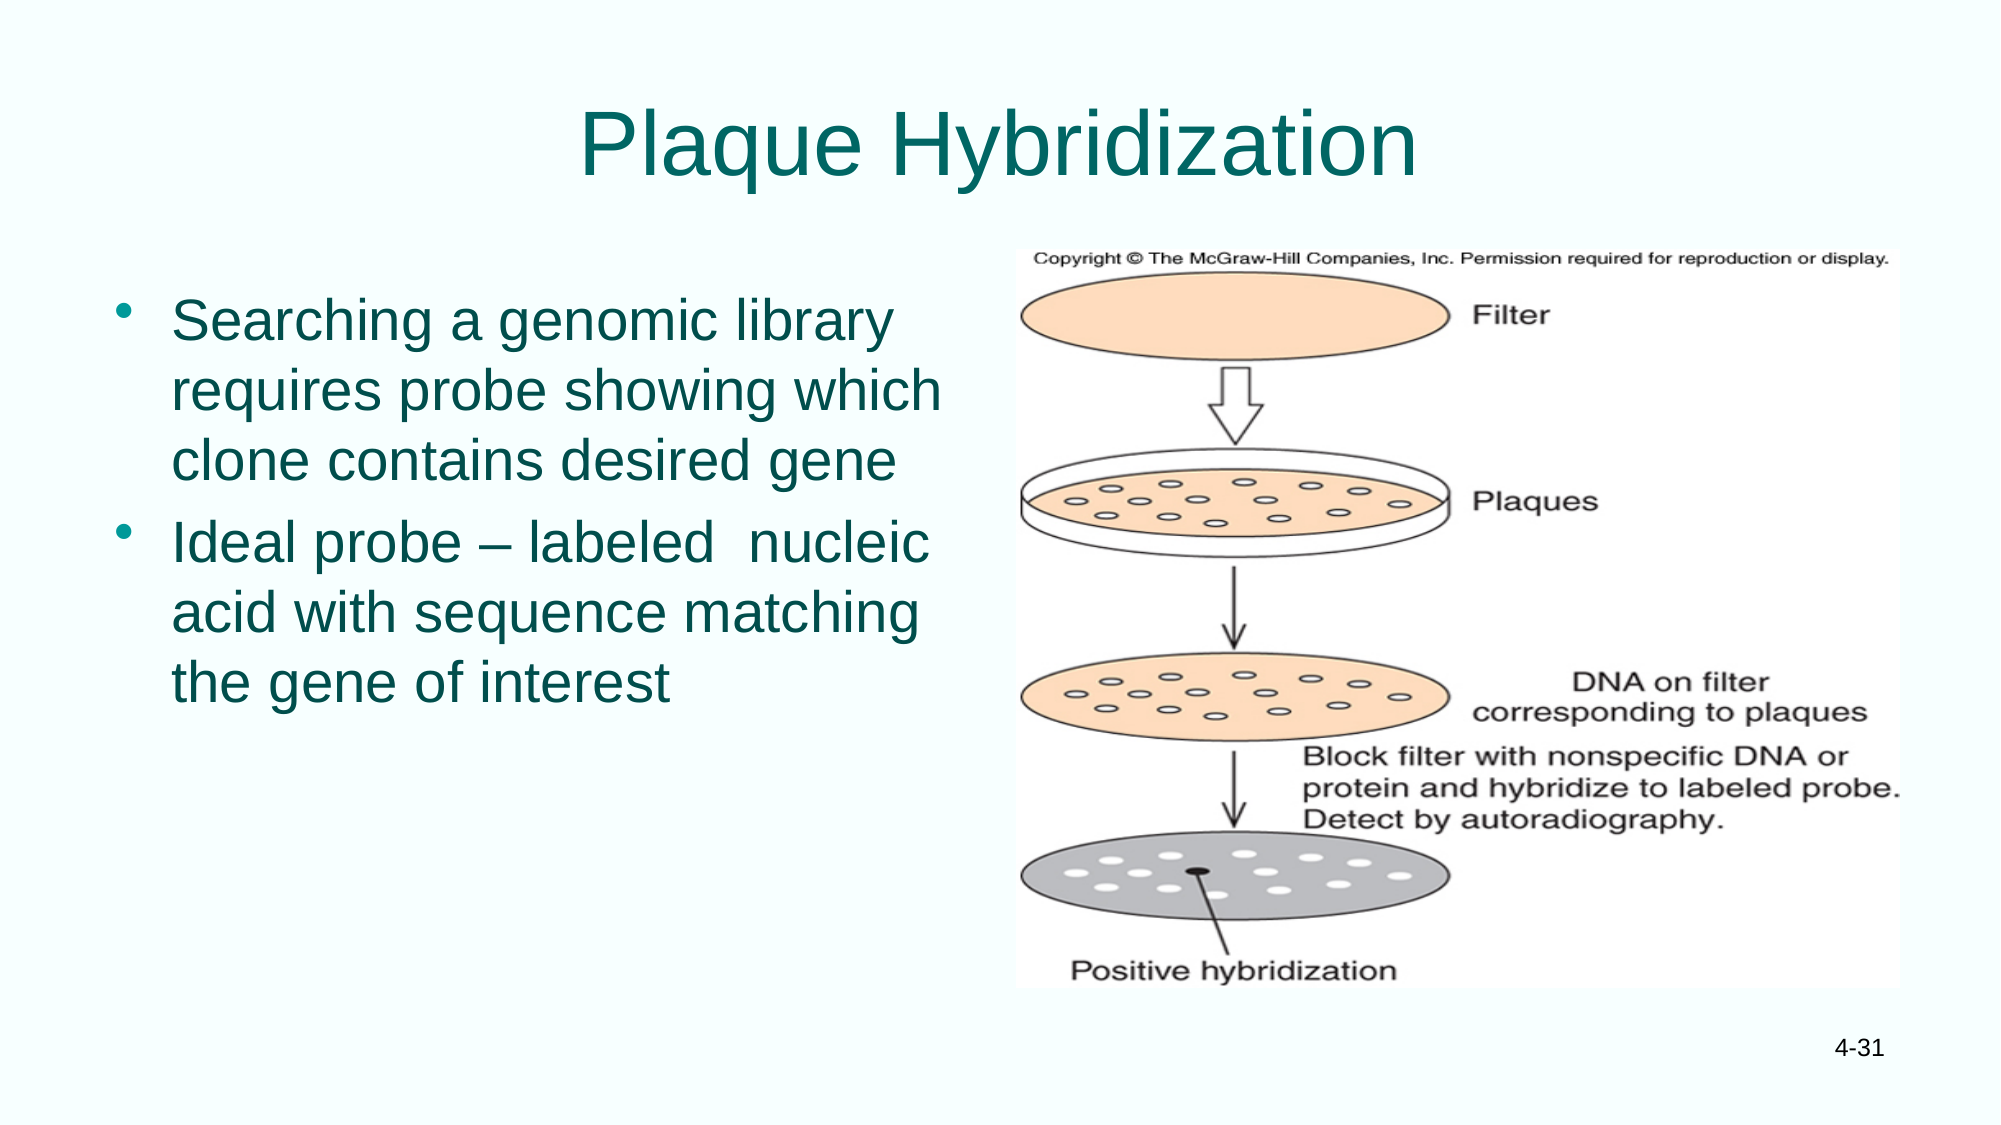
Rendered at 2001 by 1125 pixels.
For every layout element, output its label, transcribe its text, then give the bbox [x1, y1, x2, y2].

list Searching a genomic library requires probe showing which clone contains desired gene Ideal probe – labeled nucleic acid with sequence matching the gene of interest [99, 275, 984, 1038]
slide_number 4-31 [1433, 1024, 1900, 1103]
picture [1016, 249, 1901, 988]
title Plaque Hybridization [99, 45, 1900, 233]
